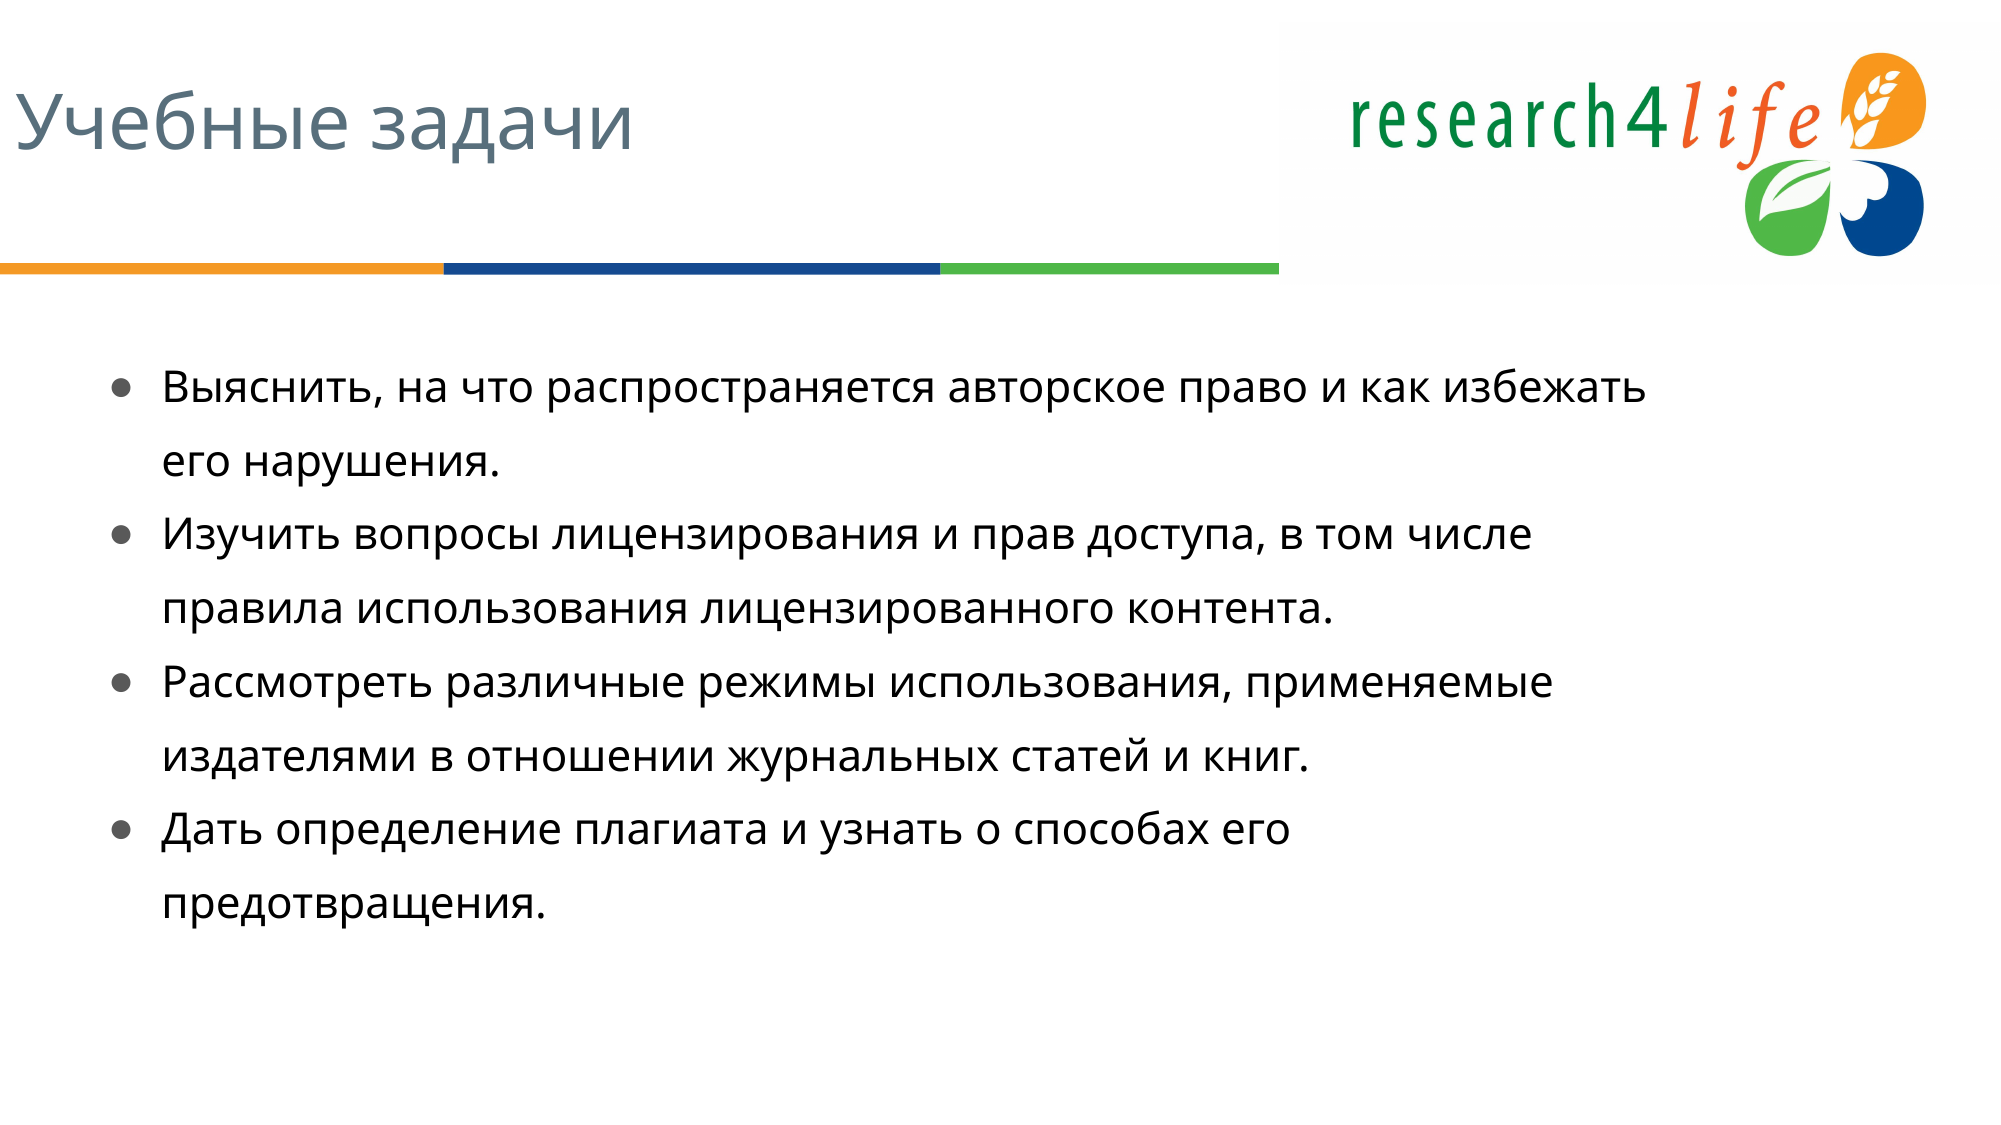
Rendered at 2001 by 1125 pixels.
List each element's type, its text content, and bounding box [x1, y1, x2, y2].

picture [1279, 22, 2000, 285]
title Учебные задачи [0, 75, 1265, 253]
list Выяснить, на что распространяется авторское право и как избежать его нарушения. Изучить вопросы лицензирования и прав доступа, в том числе правила использования лицензированного контента. Рассмотреть различные режимы использования, применяемые издателями в отношении журнальных статей и книг. Дать определение плагиата и узнать о способах его предотвращения. [91, 330, 1669, 940]
